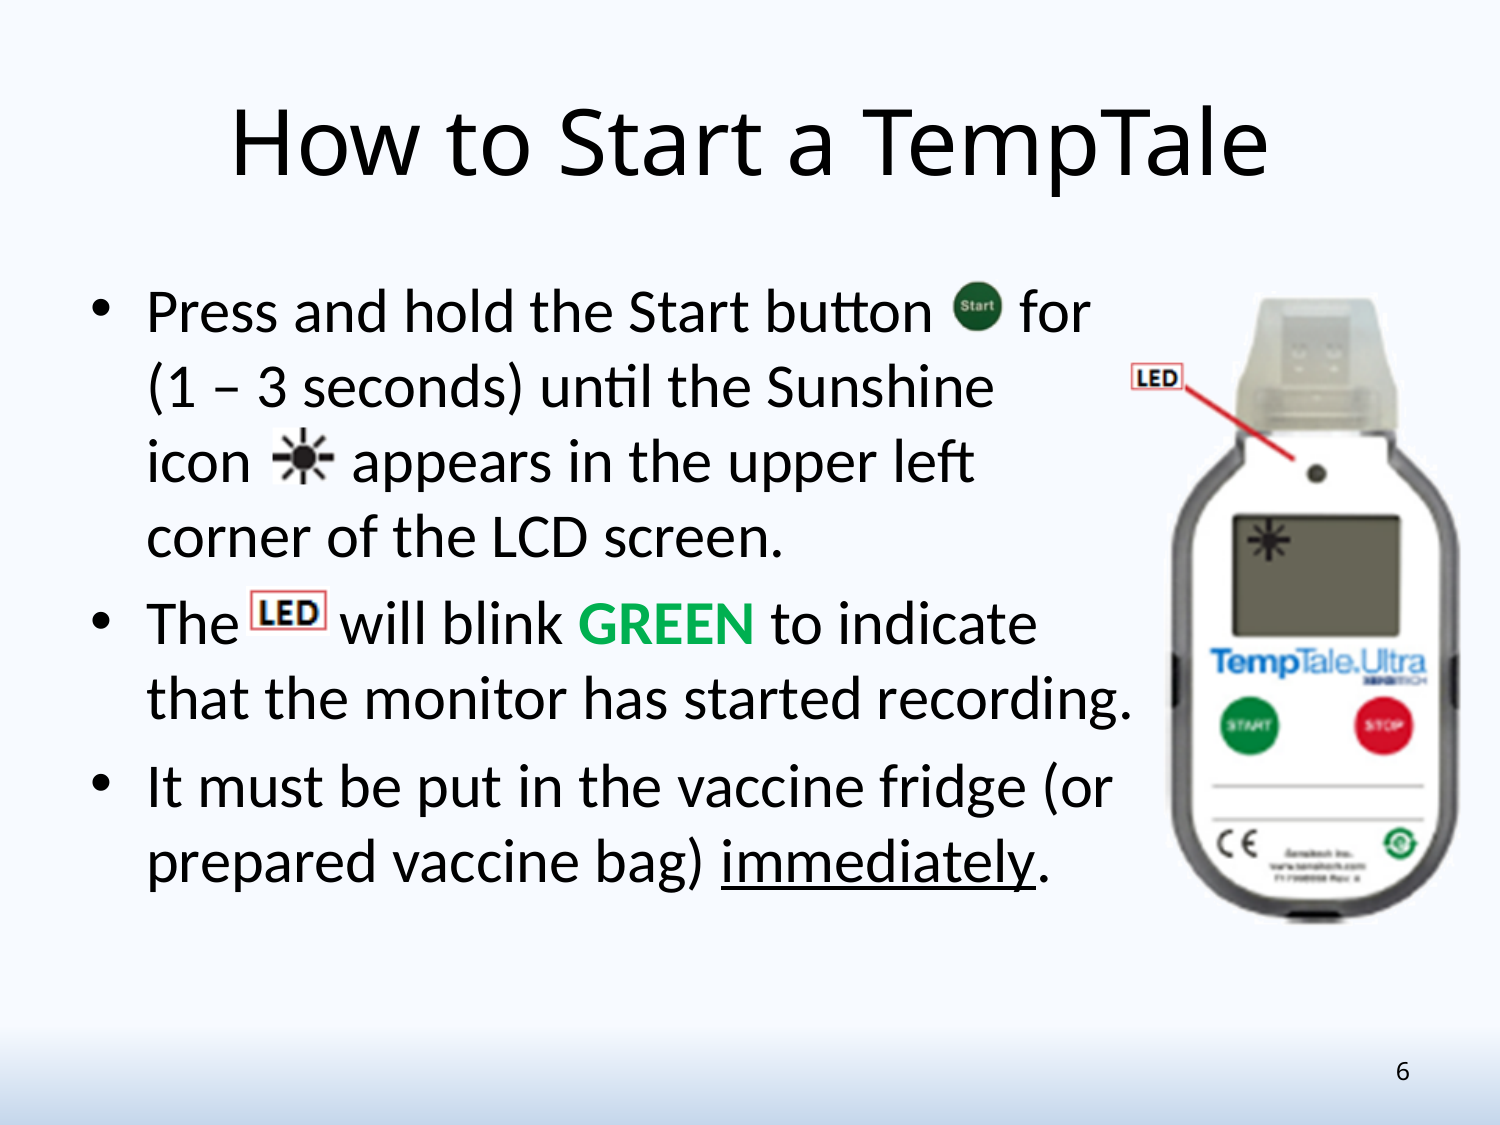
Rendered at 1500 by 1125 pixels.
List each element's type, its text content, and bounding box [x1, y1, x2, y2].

picture [1127, 291, 1472, 932]
picture [245, 586, 330, 636]
picture [265, 423, 345, 492]
list Press and hold the Start button for (1 – 3 seconds) until the Sunshine icon appears in the upper left corner of the LCD screen. The will blink GREEN to indicate that the monitor has started recording. It must be put in the vaccine fridge (or prepared vaccine bag) immediately. [75, 262, 1152, 1005]
slide_number 6 [1074, 1042, 1425, 1103]
picture [949, 278, 1005, 336]
title How to Start a TempTale [75, 45, 1425, 233]
